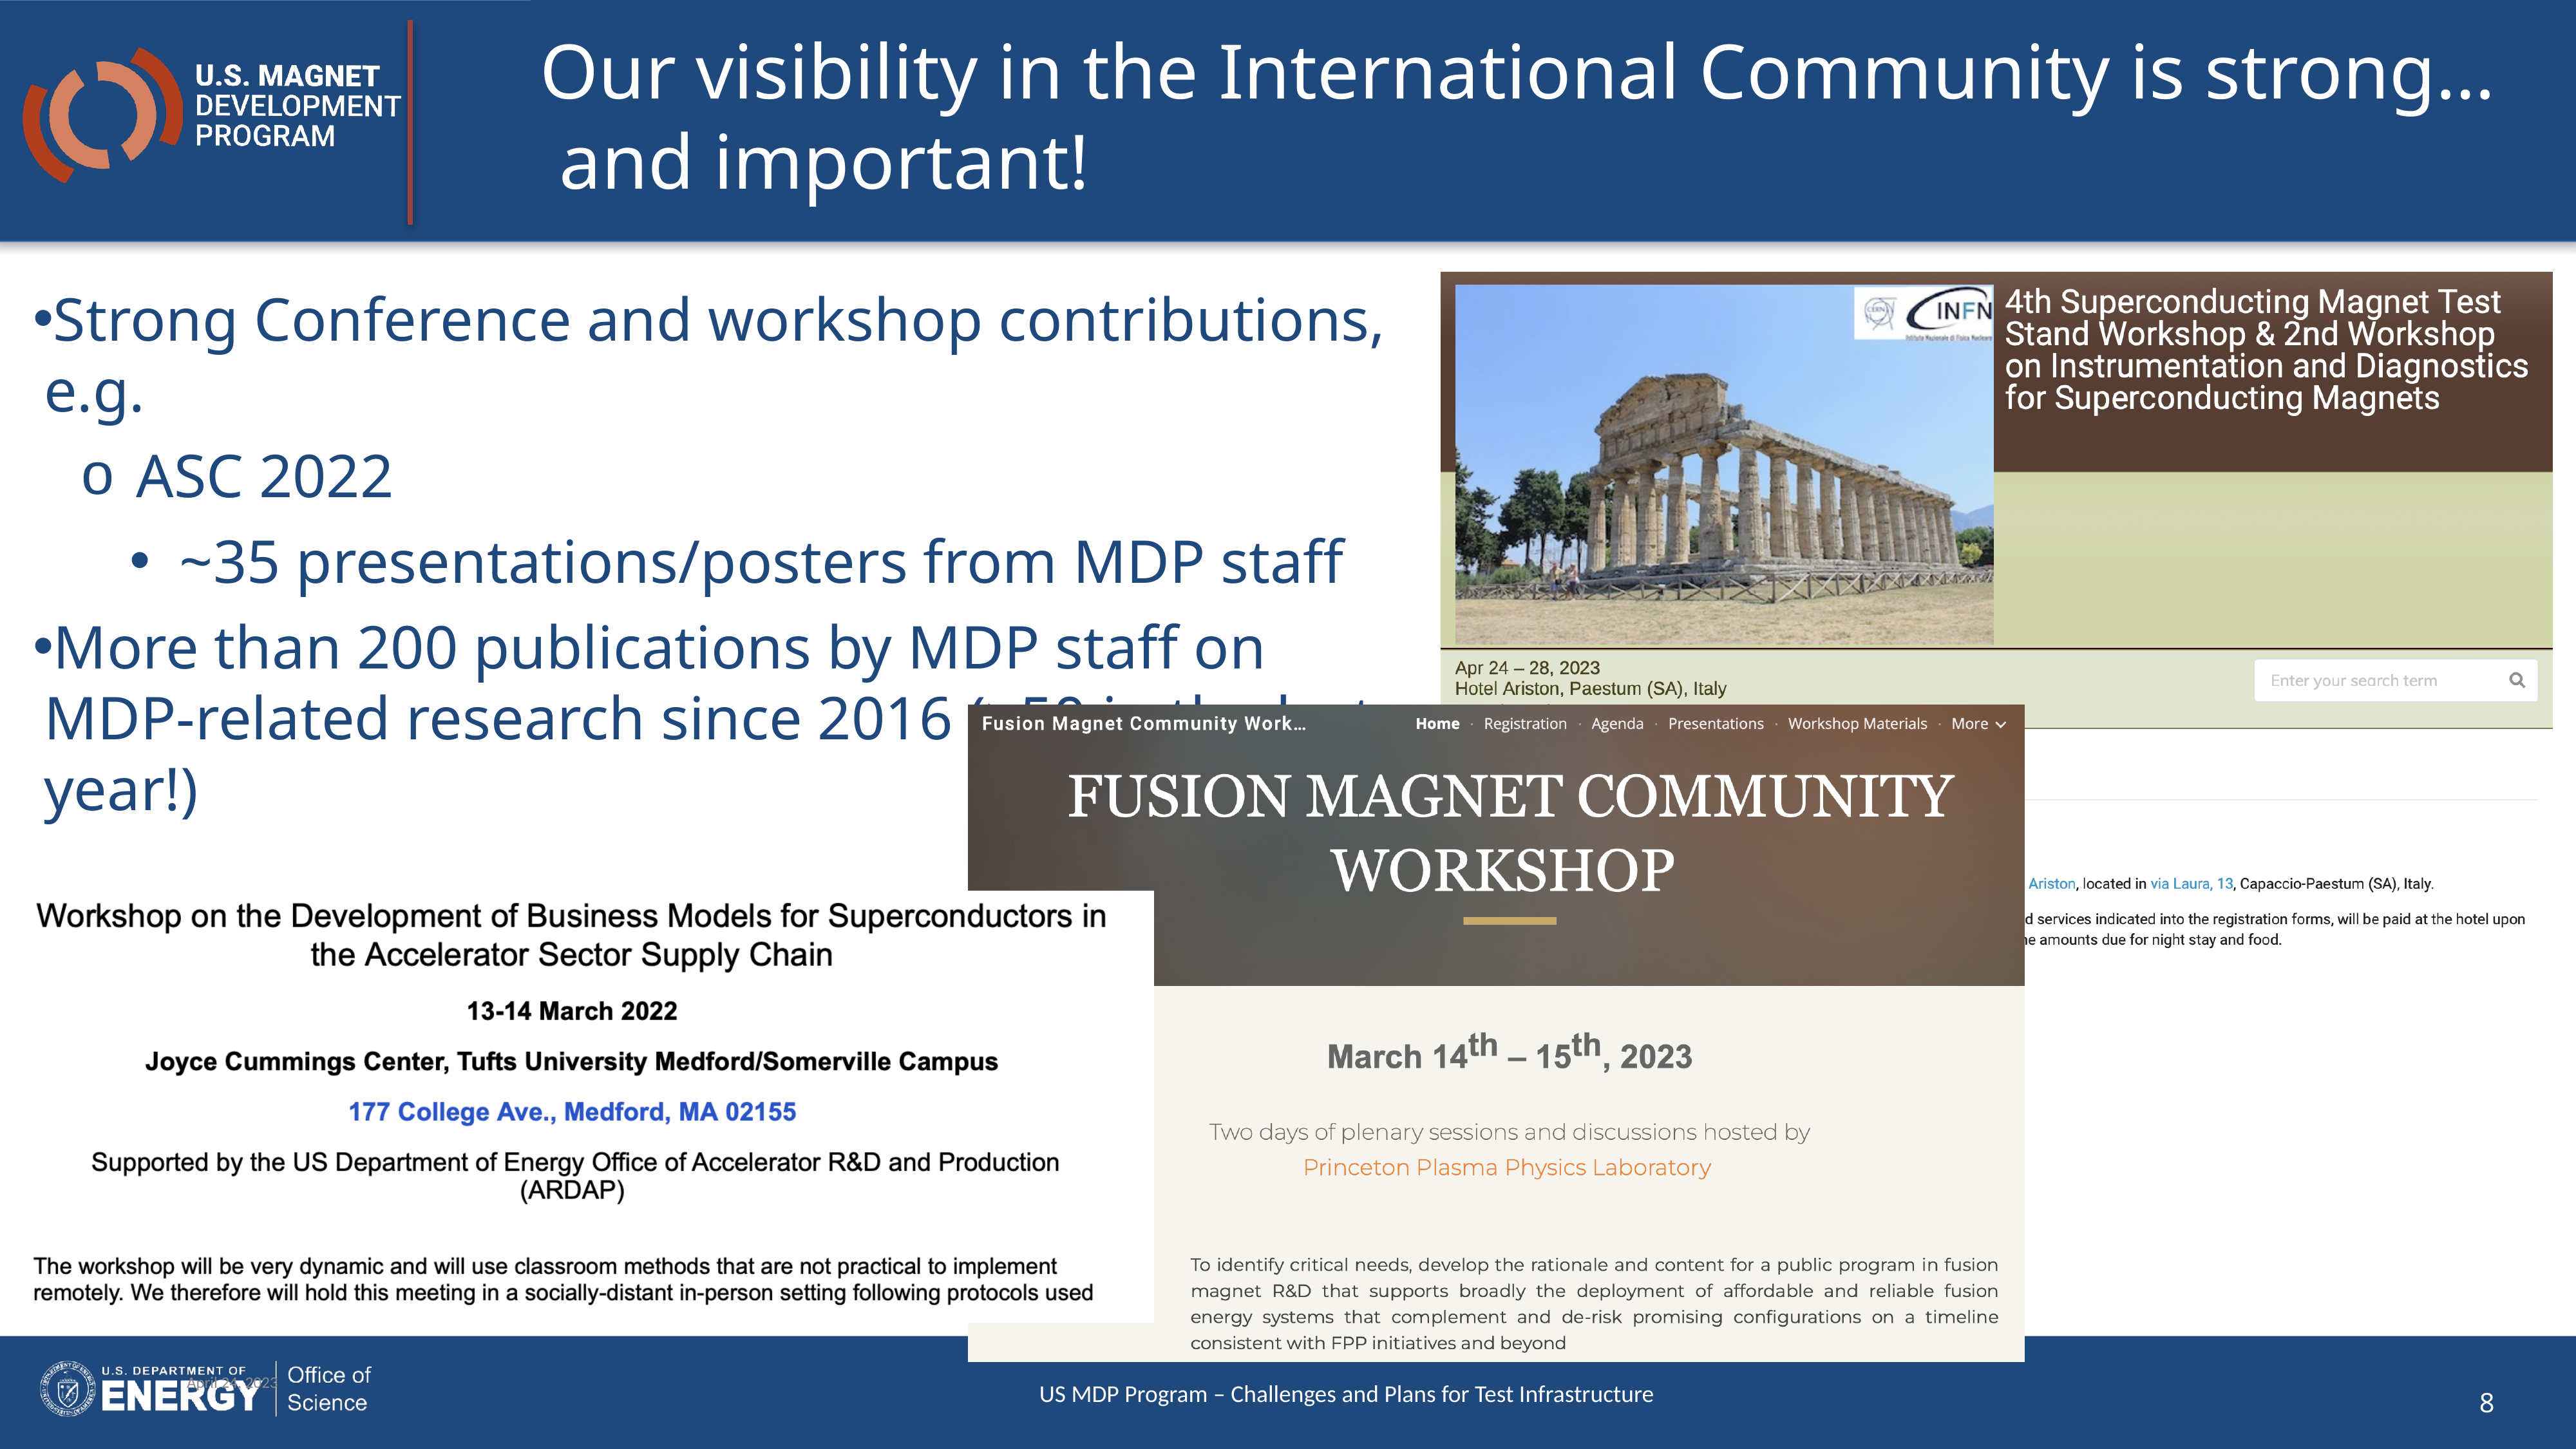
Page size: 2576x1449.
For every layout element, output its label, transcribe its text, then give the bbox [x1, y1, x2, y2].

picture [22, 272, 2553, 1362]
picture [23, 47, 401, 184]
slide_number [177, 1343, 757, 1421]
footer US MDP Program – Challenges and Plans for Test Infrastructure [853, 1354, 1841, 1432]
slide_number 8 [2453, 1379, 2505, 1429]
title Our visibility in the International Community is strong… and important! [530, 0, 2576, 232]
picture [40, 1361, 177, 1417]
list Strong Conference and workshop contributions, e.g. ASC 2022 ~35 presentations/posters from MDP staff More than 200 publications by MDP staff on MDP-related research since 2016 (>50 in the last year!) [23, 272, 1414, 890]
